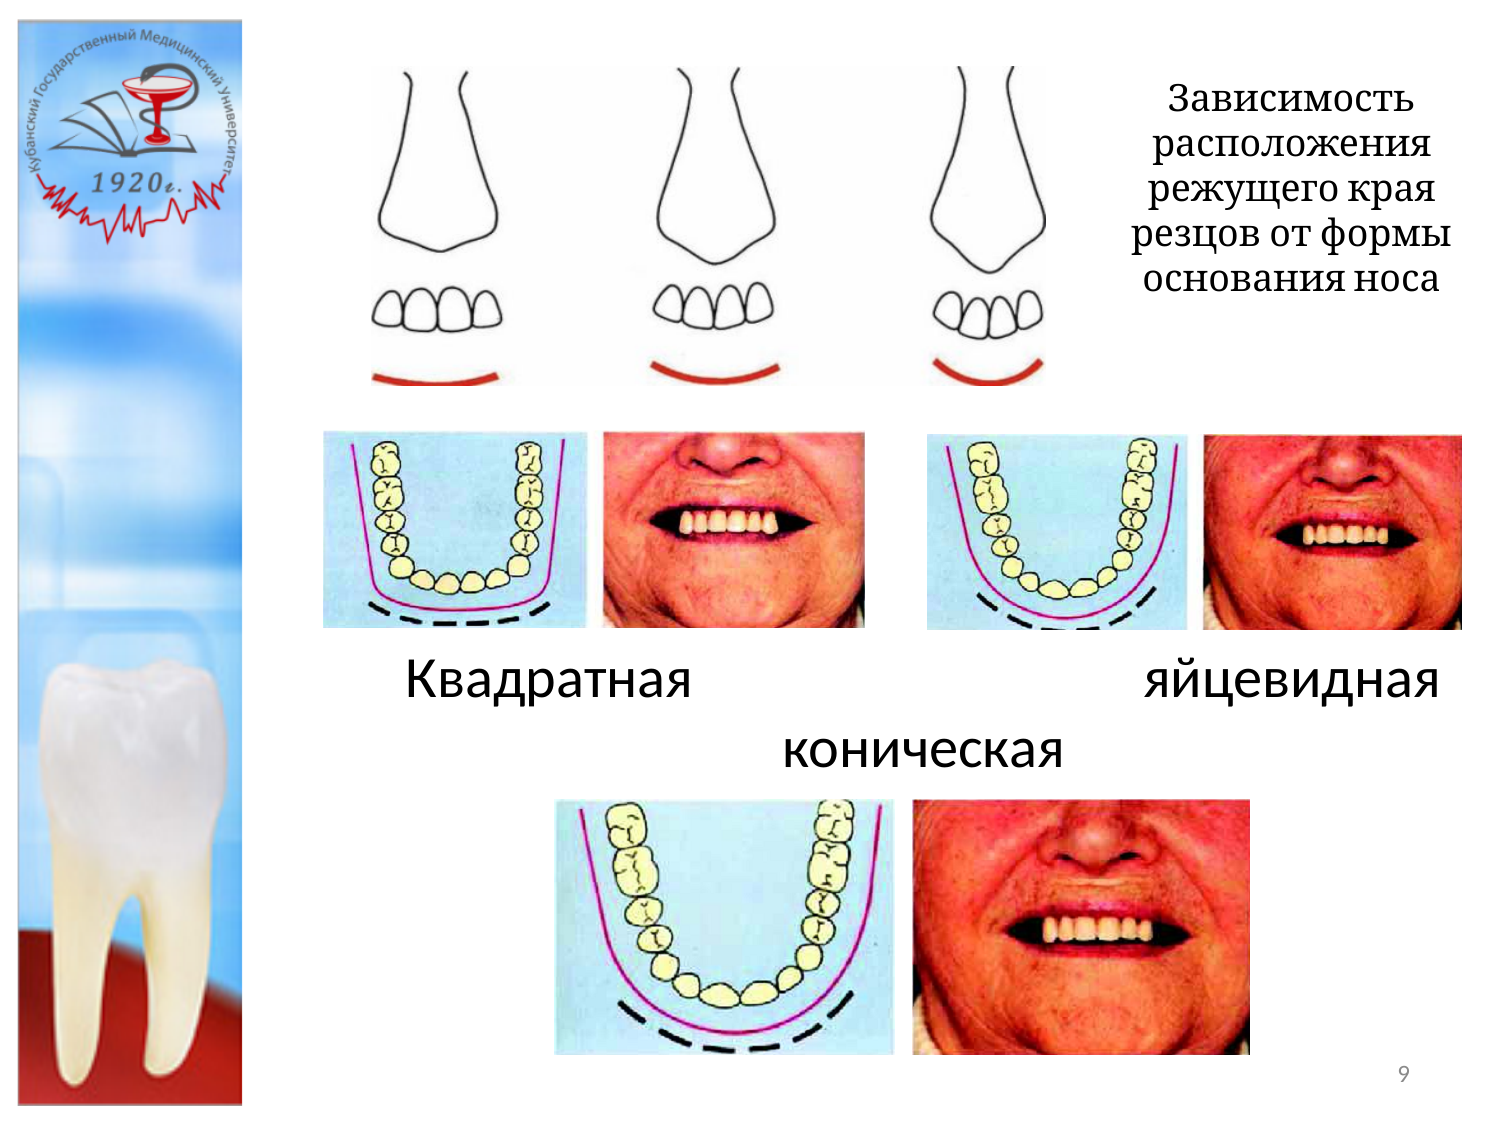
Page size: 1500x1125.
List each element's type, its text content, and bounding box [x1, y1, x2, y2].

slide_number 9 [1074, 1042, 1425, 1103]
picture [554, 799, 1251, 1055]
picture [926, 433, 1462, 630]
text_box Зависимость расположения режущего края резцов от формы основания носа [1104, 66, 1480, 307]
picture [17, 18, 243, 1107]
text_box Квадратная яйцевидная коническая [351, 631, 1496, 787]
picture [371, 66, 1046, 386]
picture [323, 430, 865, 629]
